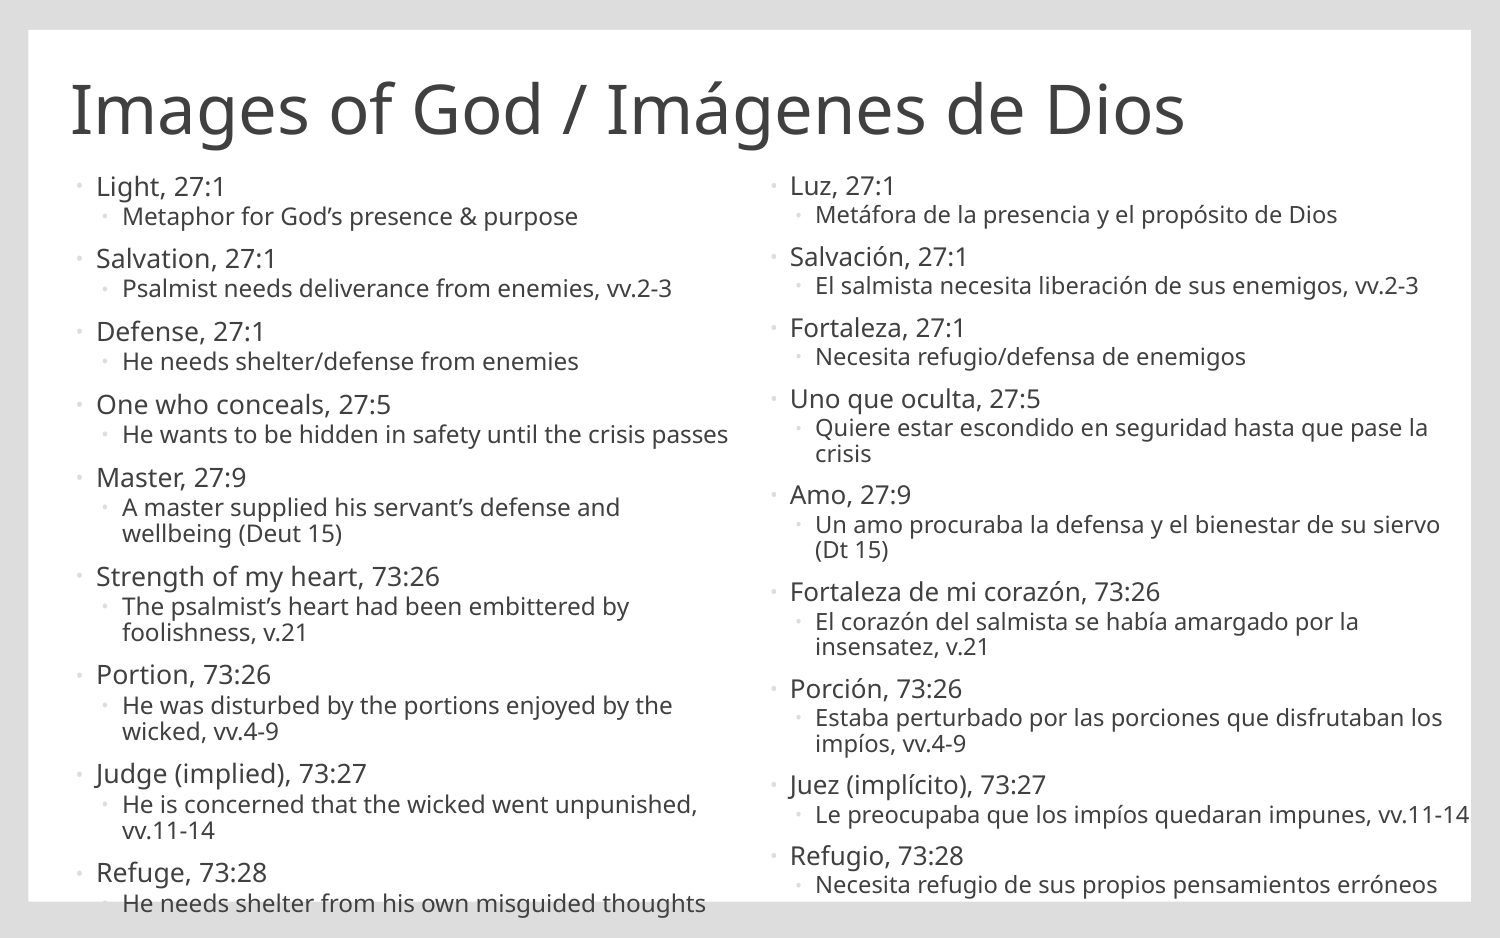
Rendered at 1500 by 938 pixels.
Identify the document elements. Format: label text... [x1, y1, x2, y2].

list Light, 27:1 Metaphor for God’s presence & purpose Salvation, 27:1 Psalmist needs deliverance from enemies, vv.2-3 Defense, 27:1 He needs shelter/defense from enemies One who conceals, 27:5 He wants to be hidden in safety until the crisis passes Master, 27:9 A master supplied his servant’s defense and wellbeing (Deut 15) Strength of my heart, 73:26 The psalmist’s heart had been embittered by foolishness, v.21 Portion, 73:26 He was disturbed by the portions enjoyed by the wicked, vv.4-9 Judge (implied), 73:27 He is concerned that the wicked went unpunished, vv.11-14 Refuge, 73:28 He needs shelter from his own misguided thoughts [55, 165, 750, 933]
title Images of God / Imágenes de Dios [55, 53, 1462, 165]
list Luz, 27:1 Metáfora de la presencia y el propósito de Dios Salvación, 27:1 El salmista necesita liberación de sus enemigos, vv.2-3 Fortaleza, 27:1 Necesita refugio/defensa de enemigos Uno que oculta, 27:5 Quiere estar escondido en seguridad hasta que pase la crisis Amo, 27:9 Un amo procuraba la defensa y el bienestar de su siervo (Dt 15) Fortaleza de mi corazón, 73:26 El corazón del salmista se había amargado por la insensatez, v.21 Porción, 73:26 Estaba perturbado por las porciones que disfrutaban los impíos, vv.4-9 Juez (implícito), 73:27 Le preocupaba que los impíos quedaran impunes, vv.11-14 Refugio, 73:28 Necesita refugio de sus propios pensamientos erróneos [750, 165, 1487, 933]
